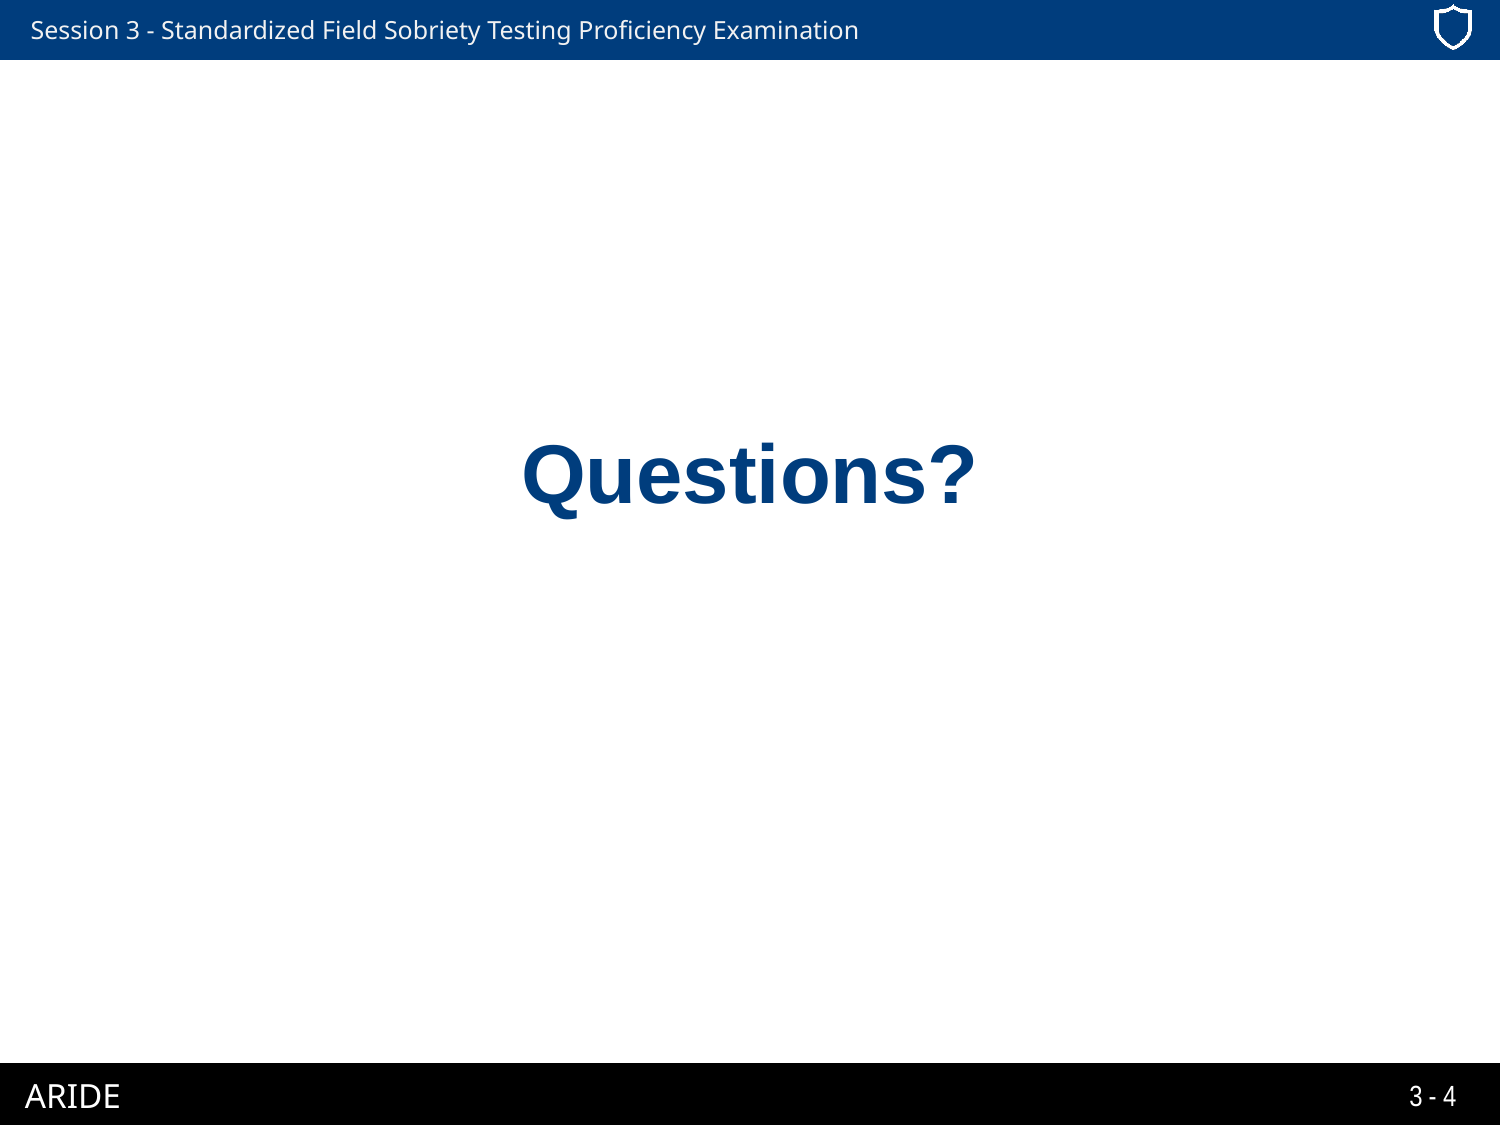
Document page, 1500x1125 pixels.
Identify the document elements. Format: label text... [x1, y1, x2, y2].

picture [1434, 4, 1472, 50]
slide_number 3-4 [1121, 1065, 1472, 1125]
title Questions? [112, 349, 1388, 591]
